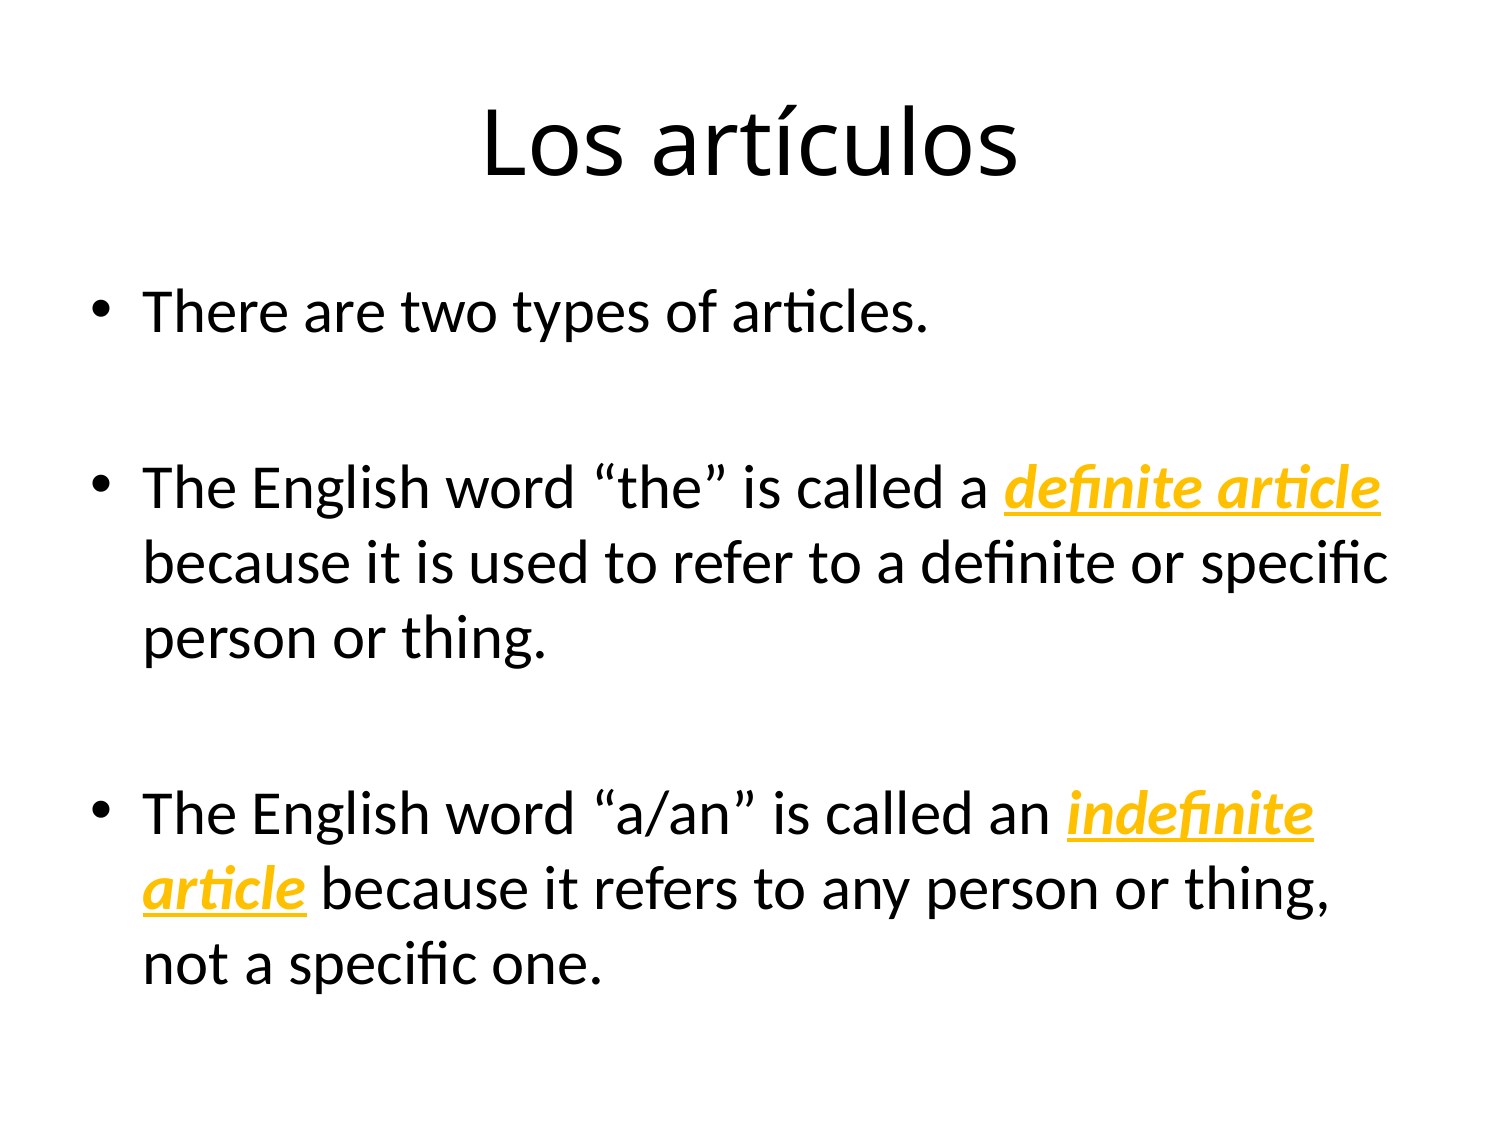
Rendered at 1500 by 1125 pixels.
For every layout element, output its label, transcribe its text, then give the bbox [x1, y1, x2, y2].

title Los artículos [75, 45, 1425, 233]
list There are two types of articles. The English word “the” is called a definite article because it is used to refer to a definite or specific person or thing. The English word “a/an” is called an indefinite article because it refers to any person or thing, not a specific one. [75, 262, 1425, 1005]
